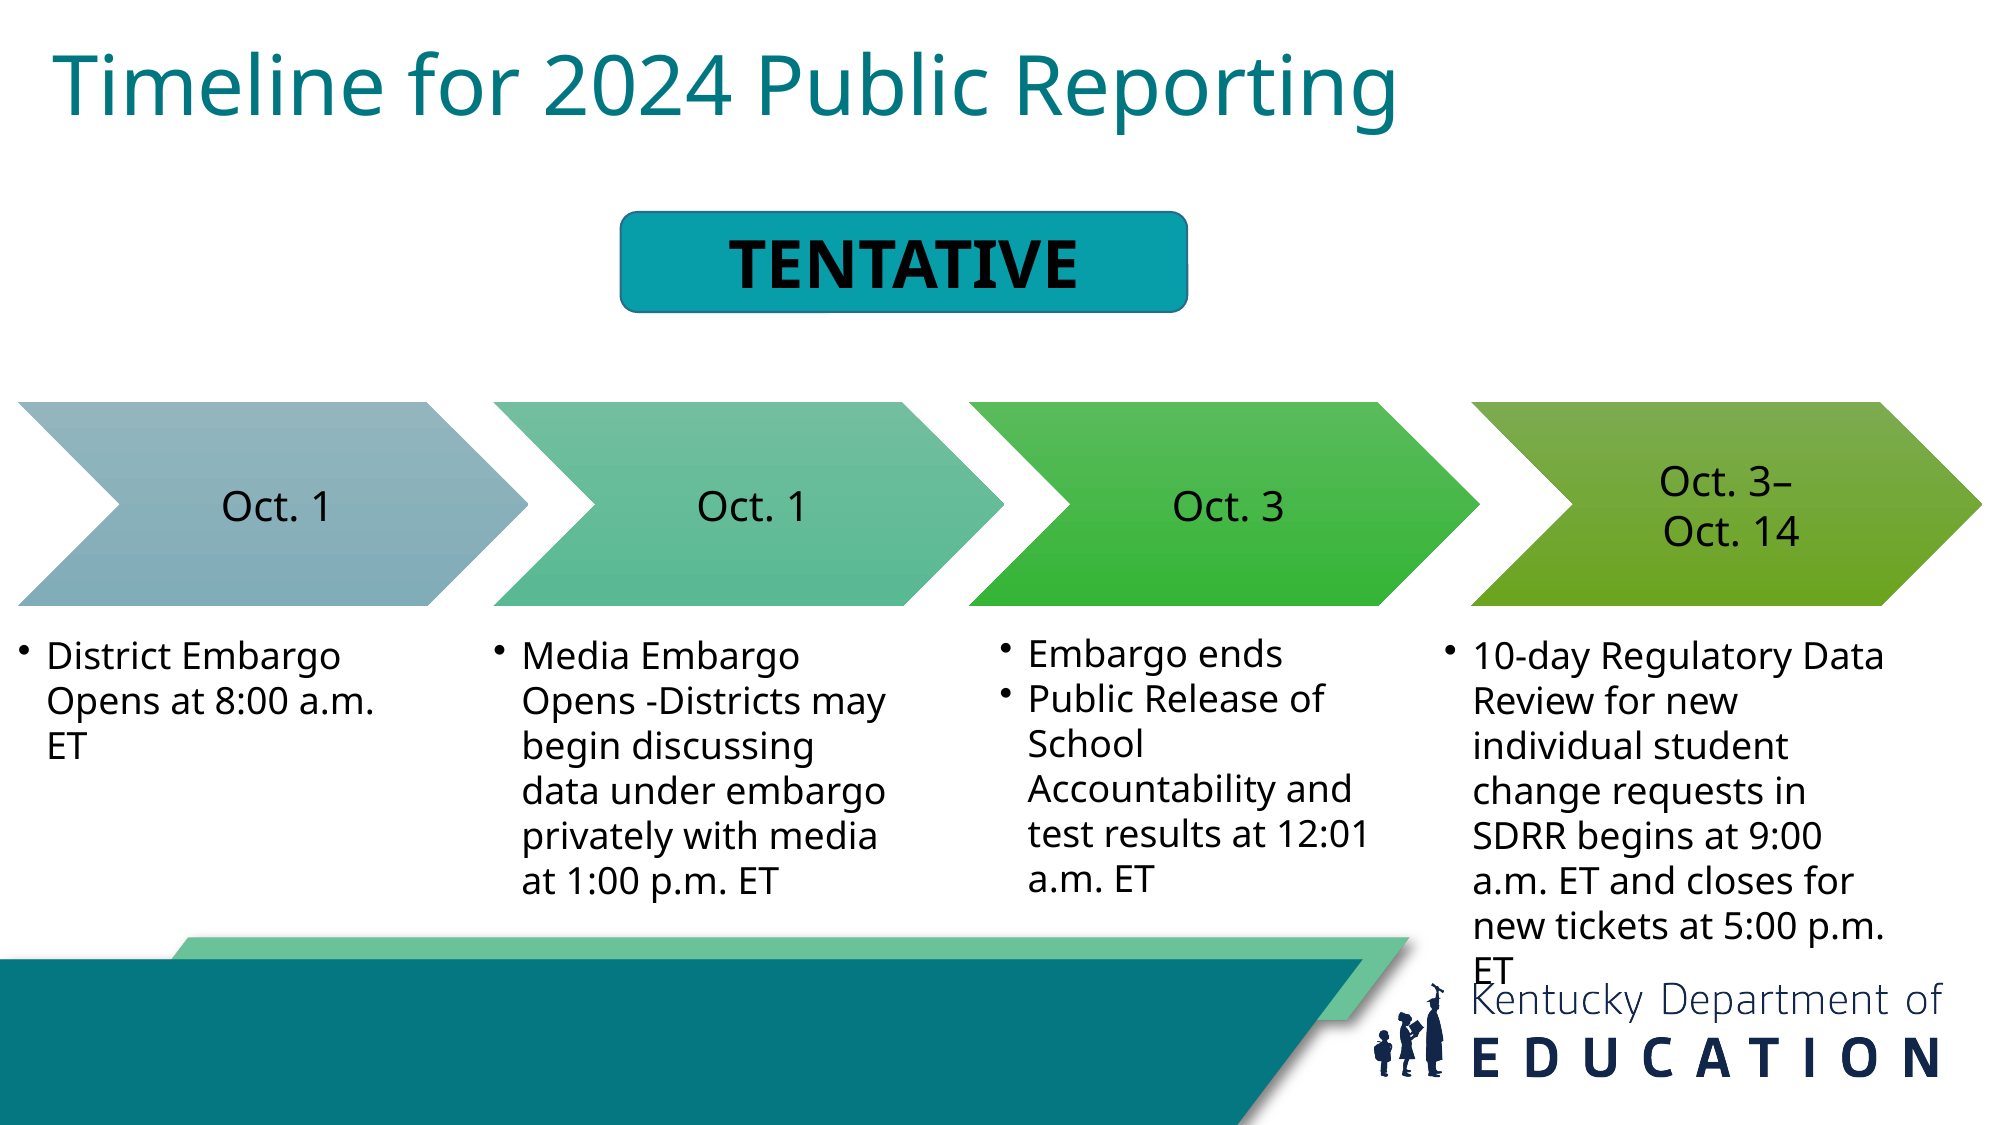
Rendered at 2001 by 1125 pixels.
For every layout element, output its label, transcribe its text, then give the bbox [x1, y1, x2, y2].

text_box TENTATIVE [619, 210, 1189, 238]
title Timeline for 2024 Public Reporting [0, 0, 1836, 178]
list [16, 238, 1984, 1052]
picture [0, 0, 2001, 1125]
